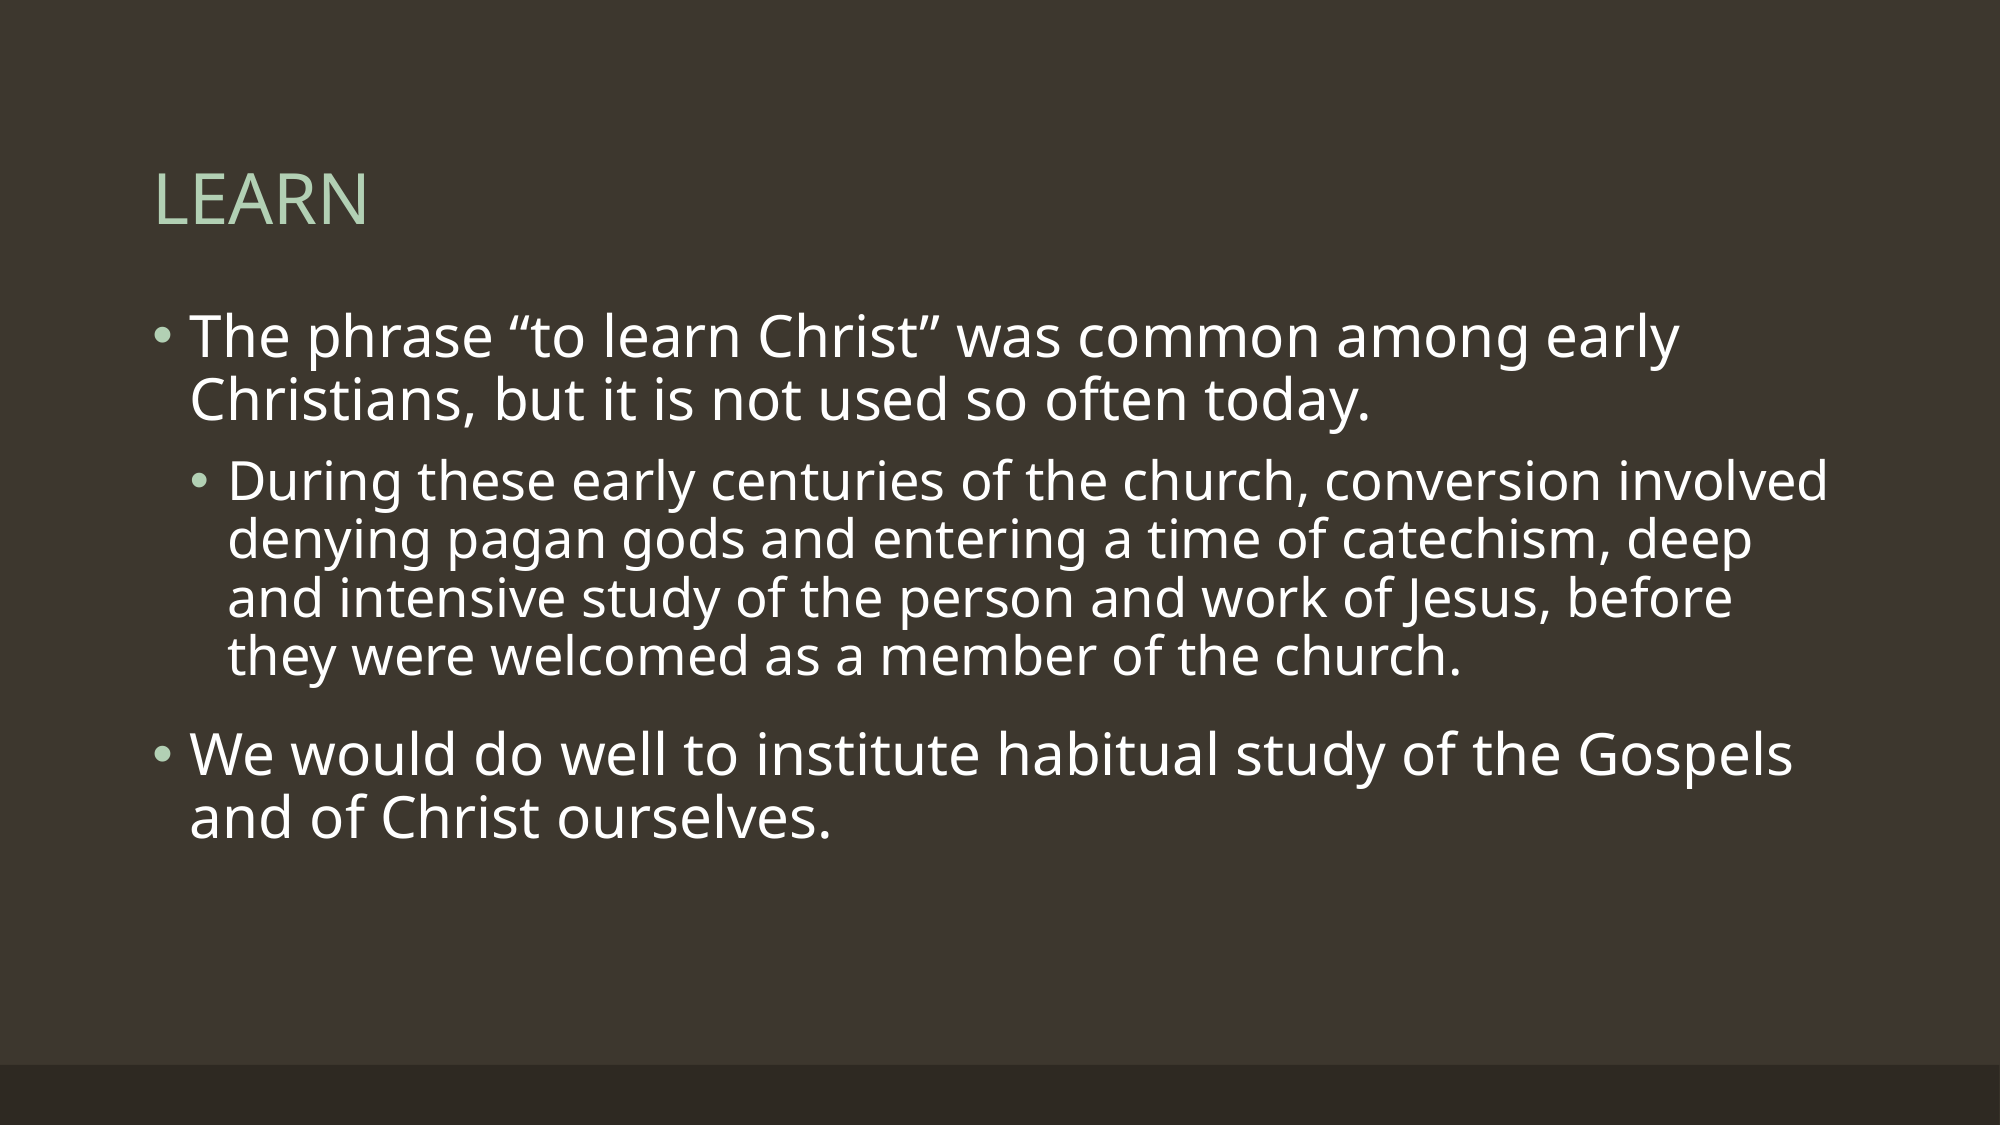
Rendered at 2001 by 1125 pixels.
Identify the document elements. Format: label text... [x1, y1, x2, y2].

title LEARN [137, 59, 1863, 248]
list The phrase “to learn Christ” was common among early Christians, but it is not used so often today. During these early centuries of the church, conversion involved denying pagan gods and entering a time of catechism, deep and intensive study of the person and work of Jesus, before they were welcomed as a member of the church. We would do well to institute habitual study of the Gospels and of Christ ourselves. [137, 299, 1863, 1014]
